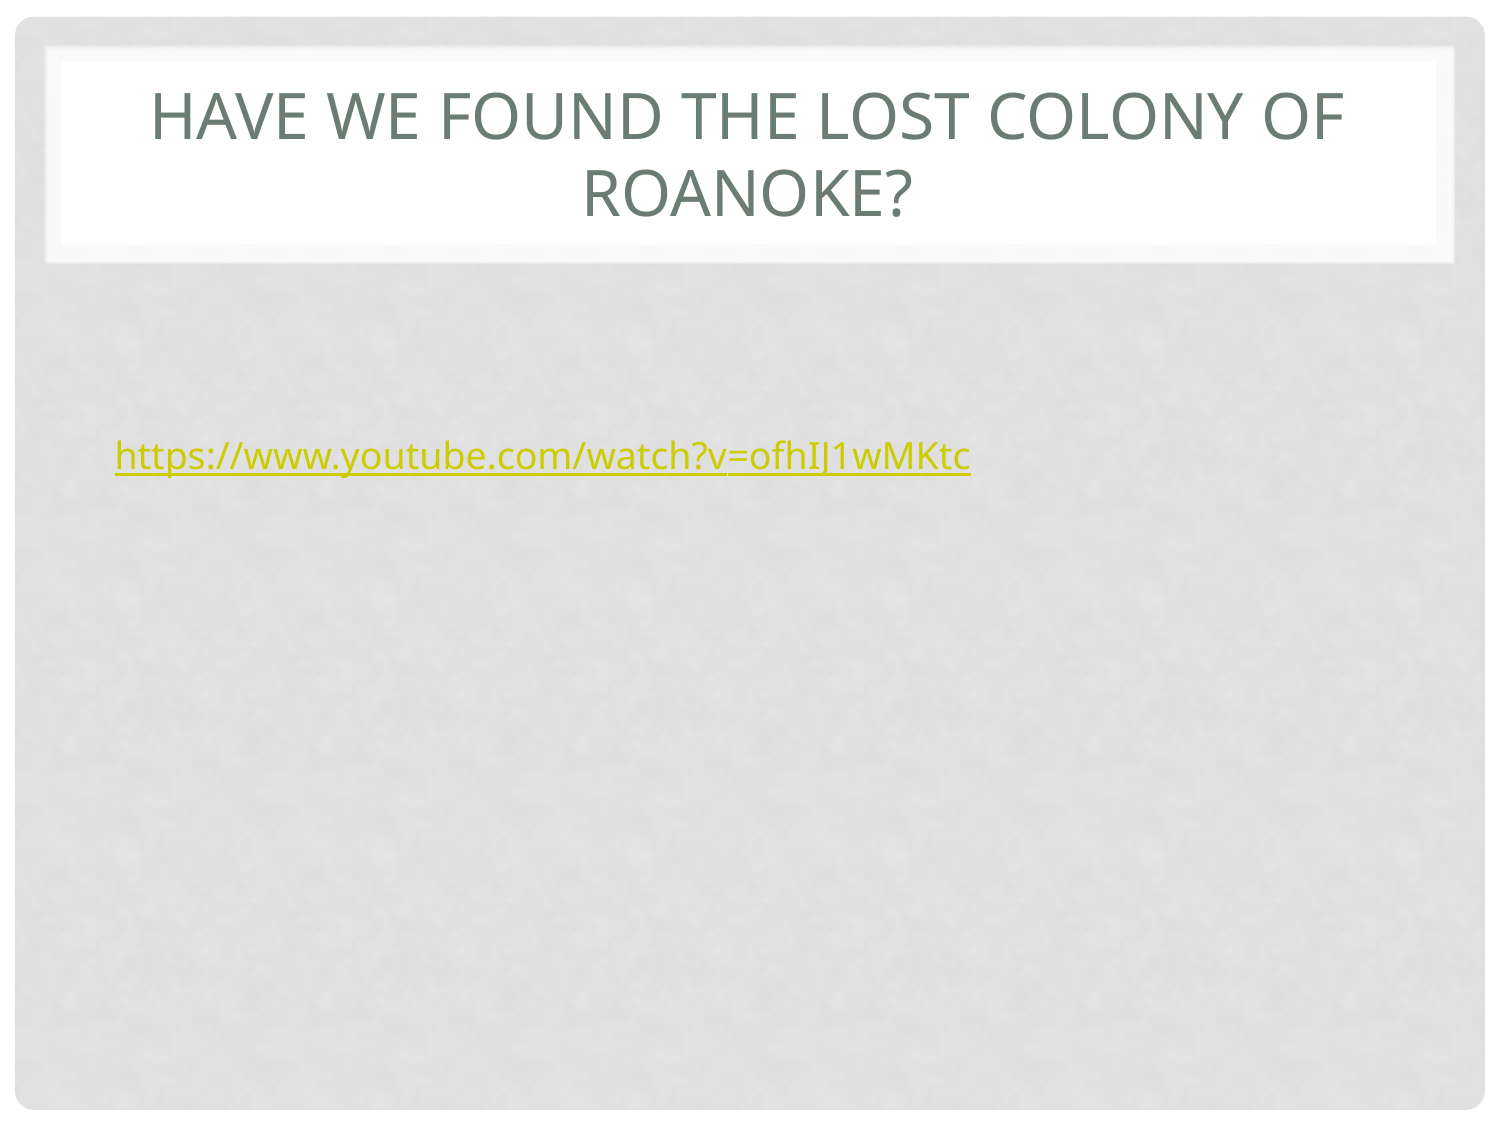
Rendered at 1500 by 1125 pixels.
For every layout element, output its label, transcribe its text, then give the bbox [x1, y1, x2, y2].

text_box https://www.youtube.com/watch?v=ofhIJ1wMKtc [99, 424, 1088, 536]
title Have we found the lost colony of Roanoke? [69, 66, 1425, 238]
